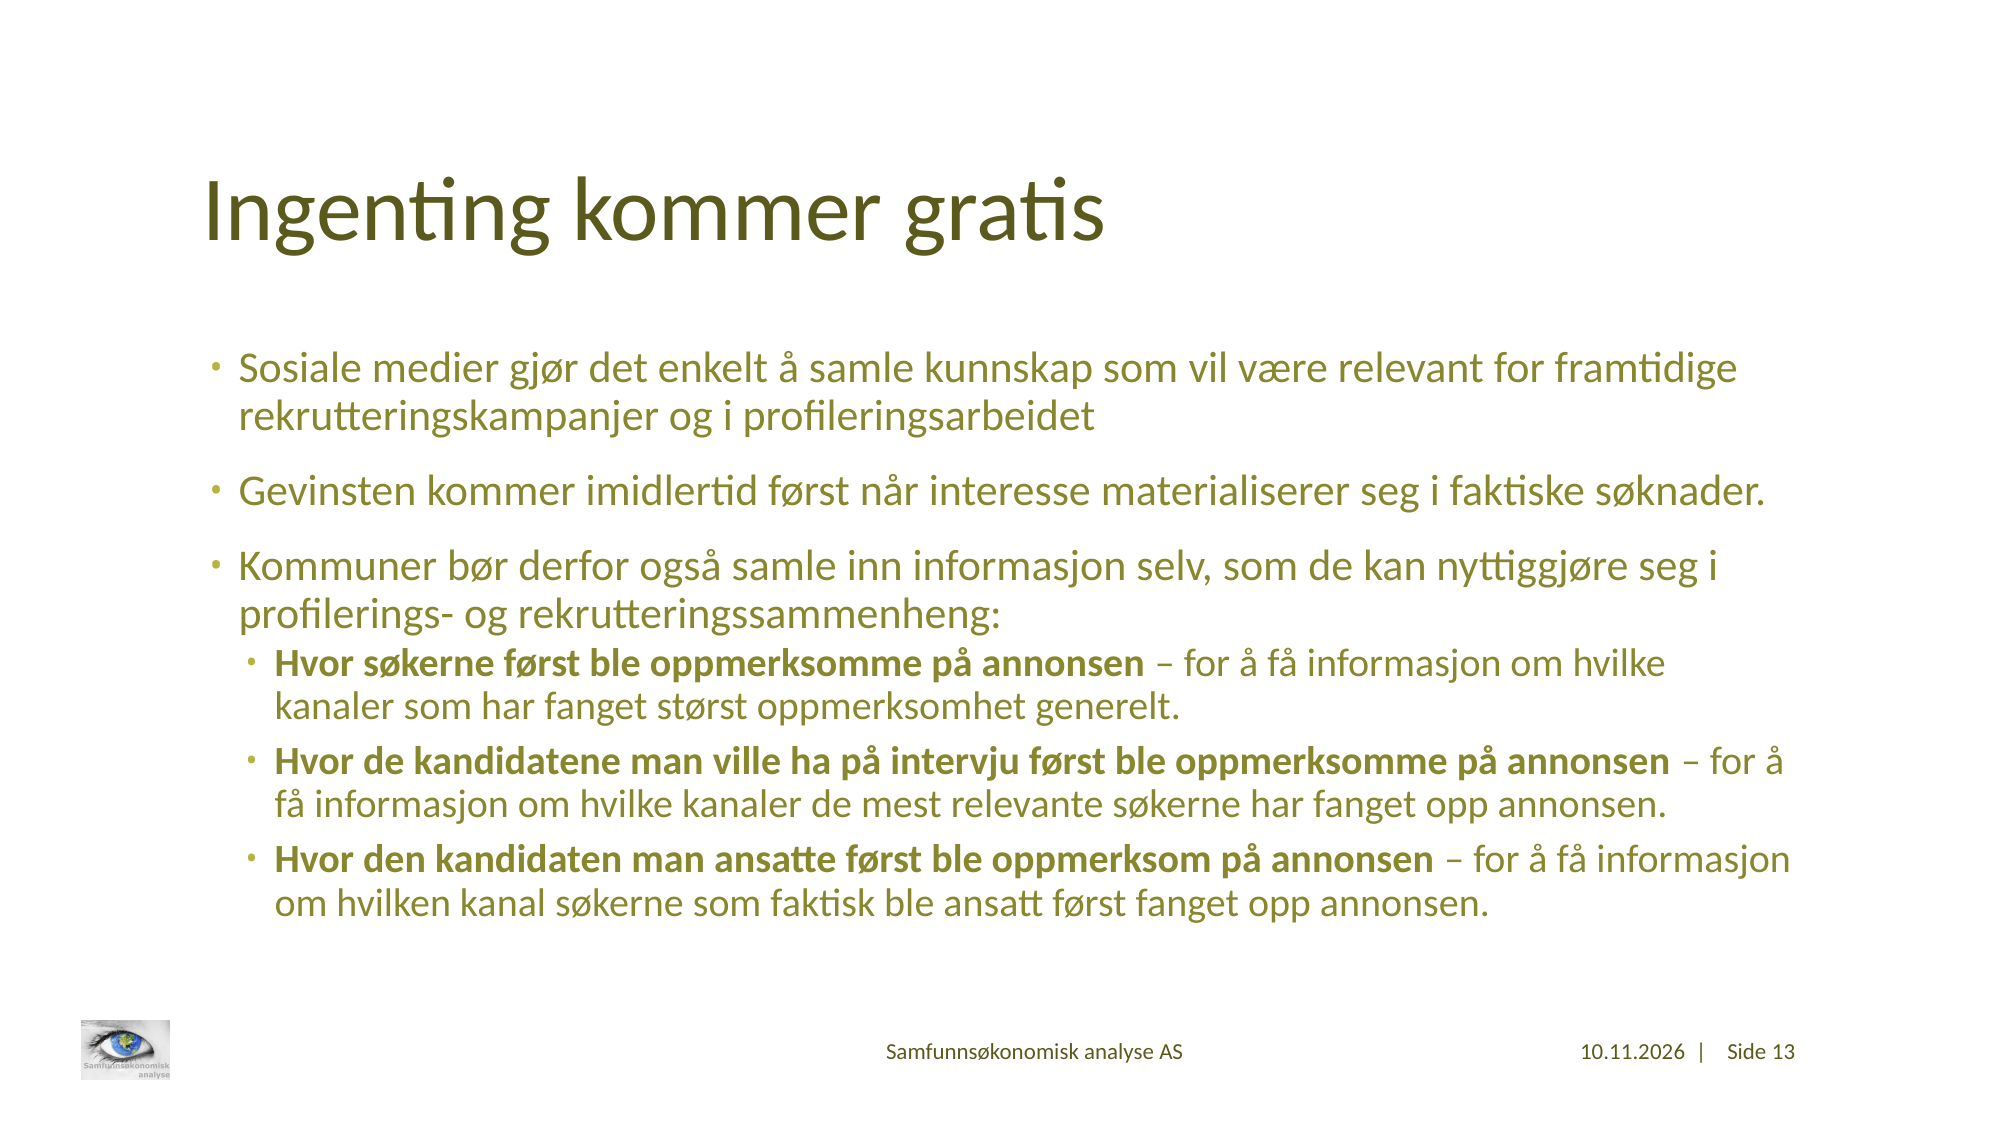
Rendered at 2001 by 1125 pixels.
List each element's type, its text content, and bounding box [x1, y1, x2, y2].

slide_number Side 13 [1663, 1020, 1811, 1081]
picture [81, 1020, 170, 1080]
footer Samfunnsøkonomisk analyse AS [647, 1020, 1422, 1081]
list Sosiale medier gjør det enkelt å samle kunnskap som vil være relevant for framtidige rekrutteringskampanjer og i profileringsarbeidet Gevinsten kommer imidlertid først når interesse materialiserer seg i faktiske søknader. Kommuner bør derfor også samle inn informasjon selv, som de kan nyttiggjøre seg i profilerings- og rekrutteringssammenheng: Hvor søkerne først ble oppmerksomme på annonsen – for å få informasjon om hvilke kanaler som har fanget størst oppmerksomhet generelt. Hvor de kandidatene man ville ha på intervju først ble oppmerksomme på annonsen – for å få informasjon om hvilke kanaler de mest relevante søkerne har fanget opp annonsen. Hvor den kandidaten man ansatte først ble oppmerksom på annonsen – for å få informasjon om hvilken kanal søkerne som faktisk ble ansatt først fanget opp annonsen. [187, 337, 1808, 1000]
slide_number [1564, 1020, 1663, 1081]
title Ingenting kommer gratis [187, 99, 1808, 323]
